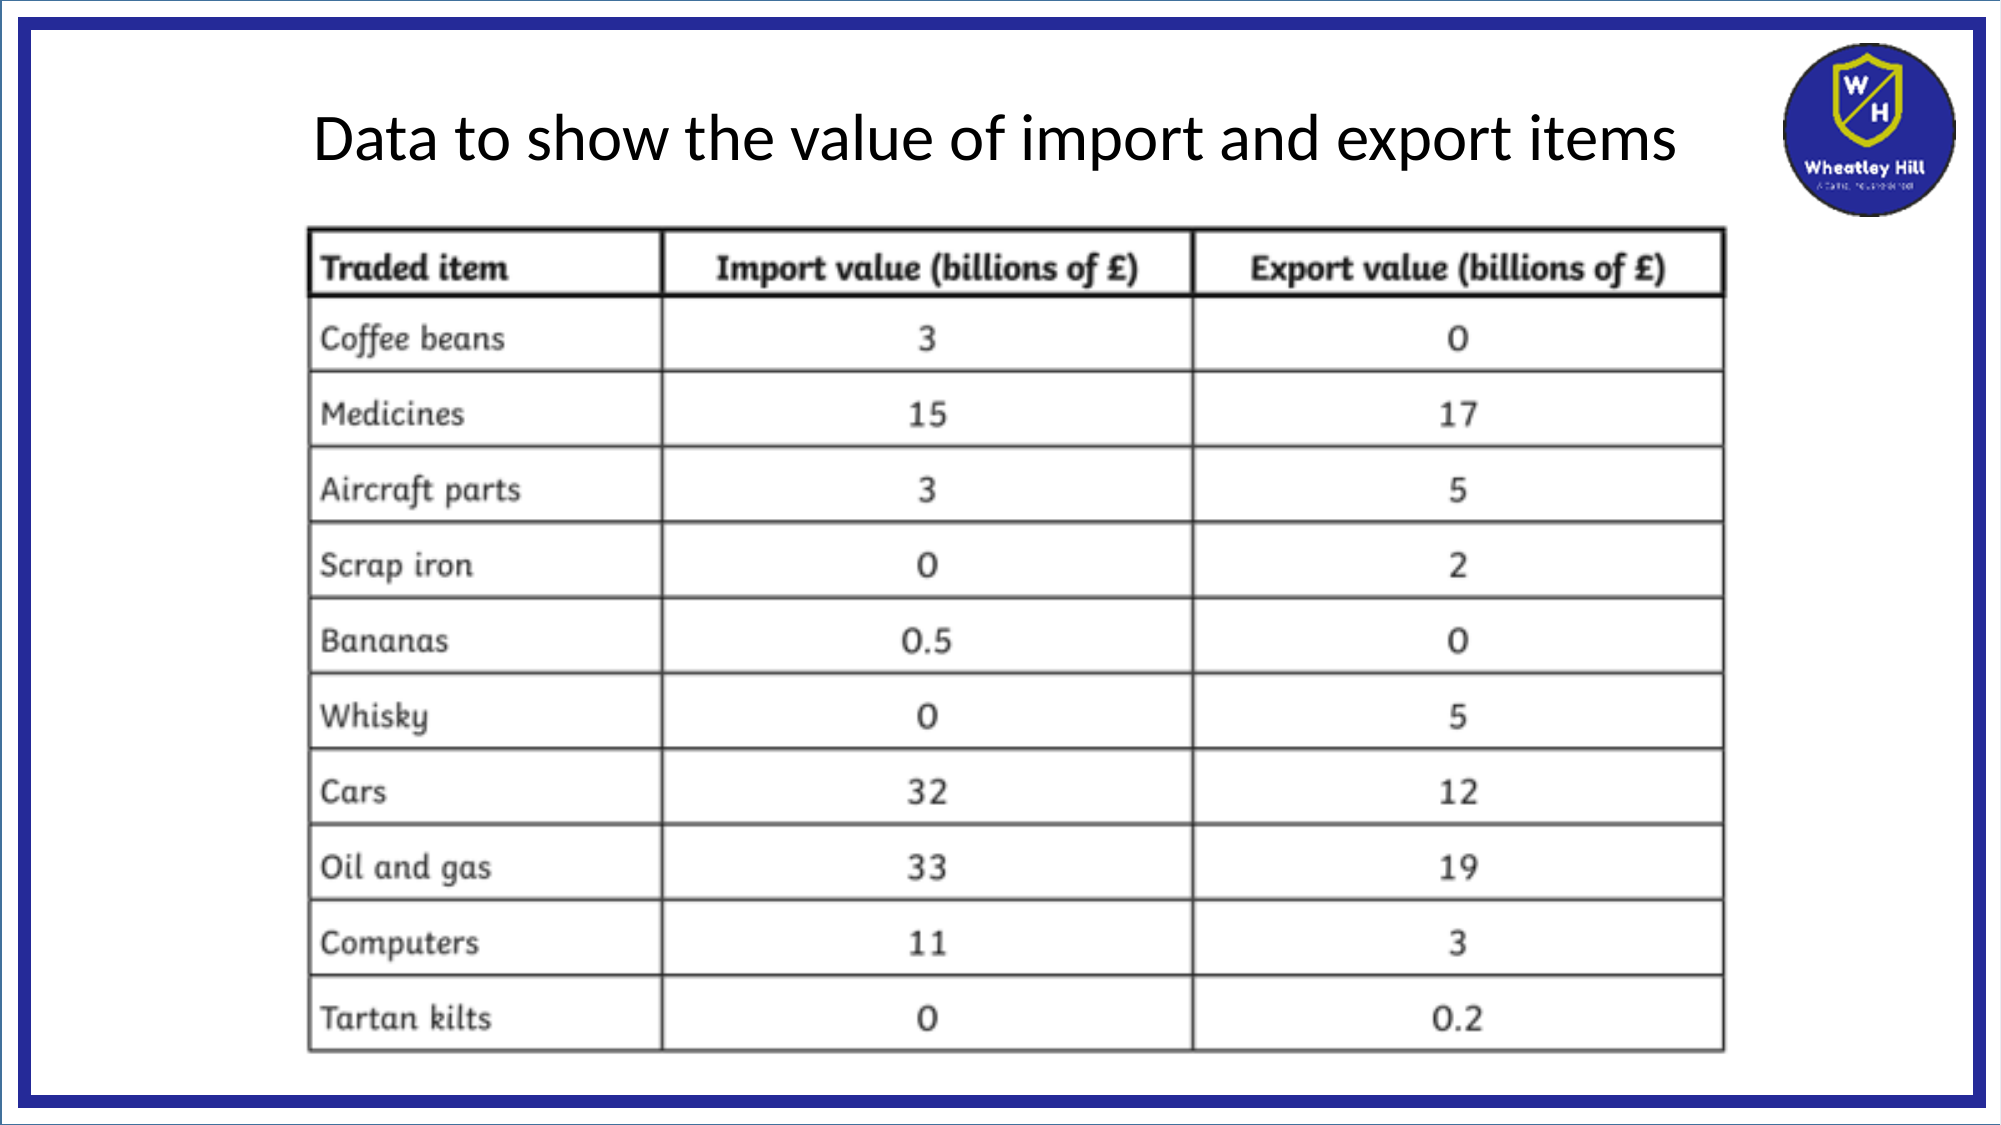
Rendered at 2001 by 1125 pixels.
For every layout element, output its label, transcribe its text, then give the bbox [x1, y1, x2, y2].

text_box Data to show the value of import and export items [298, 85, 1814, 181]
picture [0, 0, 2001, 1125]
